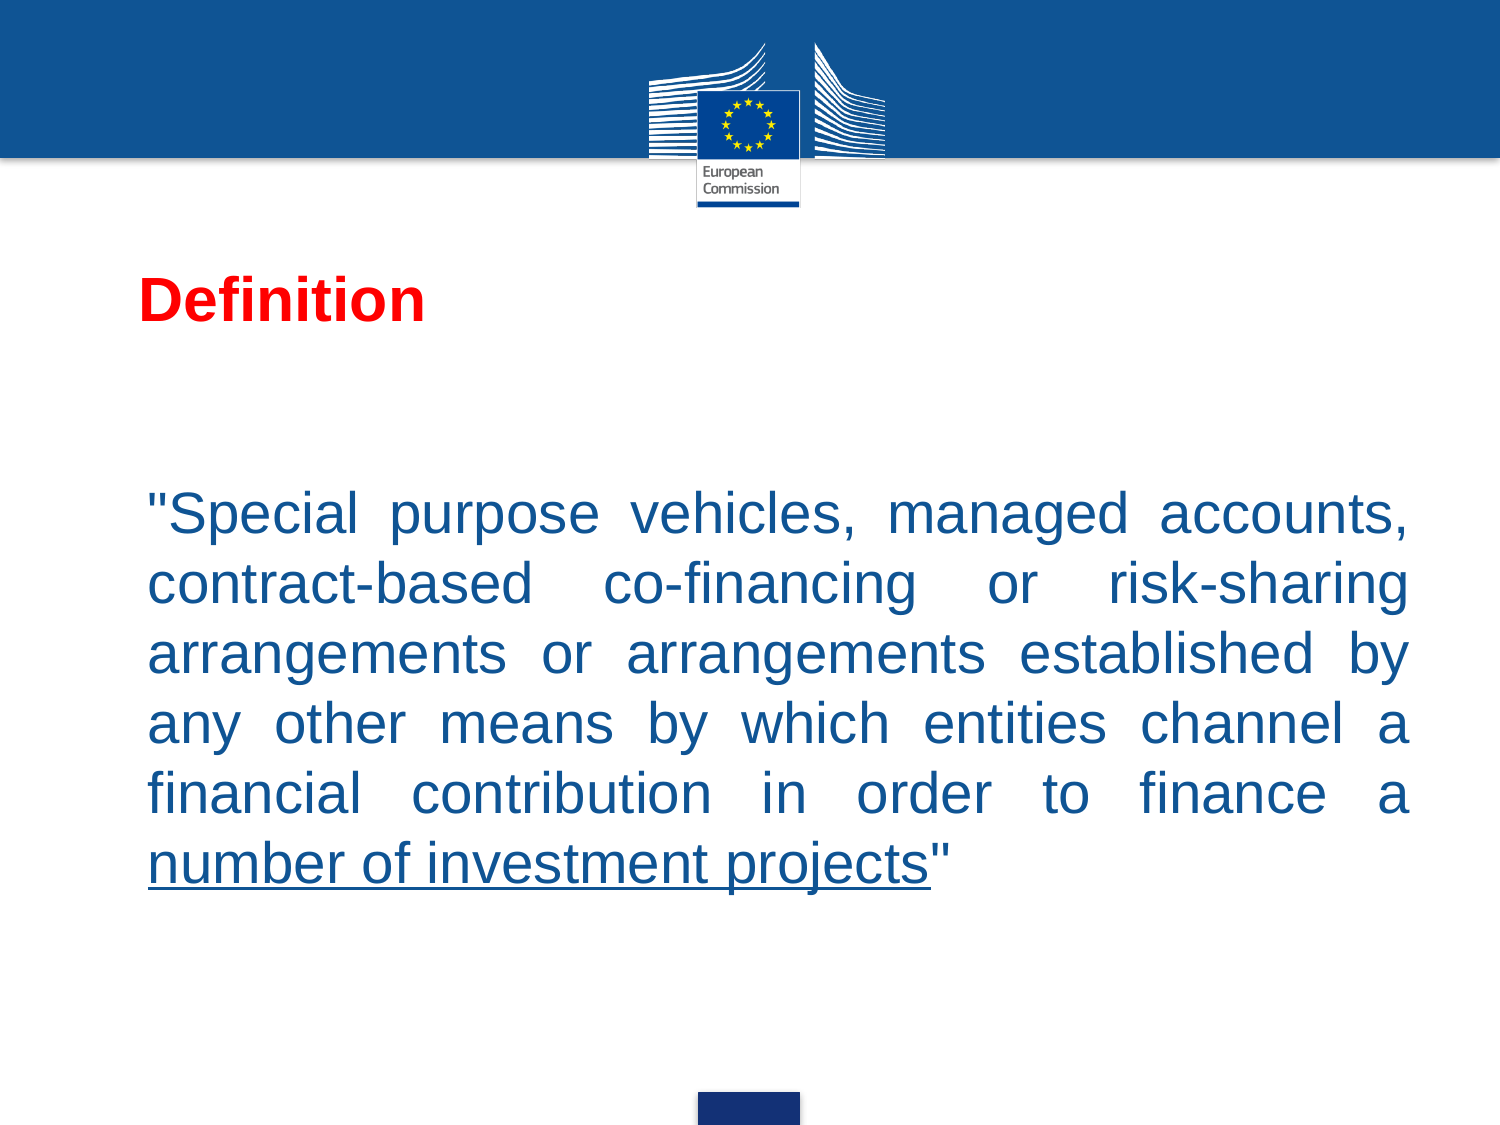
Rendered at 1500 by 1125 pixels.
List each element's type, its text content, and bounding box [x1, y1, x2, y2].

picture [649, 42, 885, 208]
list "Special purpose vehicles, managed accounts, contract-based co-financing or risk-sharing arrangements or arrangements established by any other means by which entities channel a financial contribution in order to finance a number of investment projects" [76, 468, 1427, 953]
title Definition [64, 219, 1415, 374]
